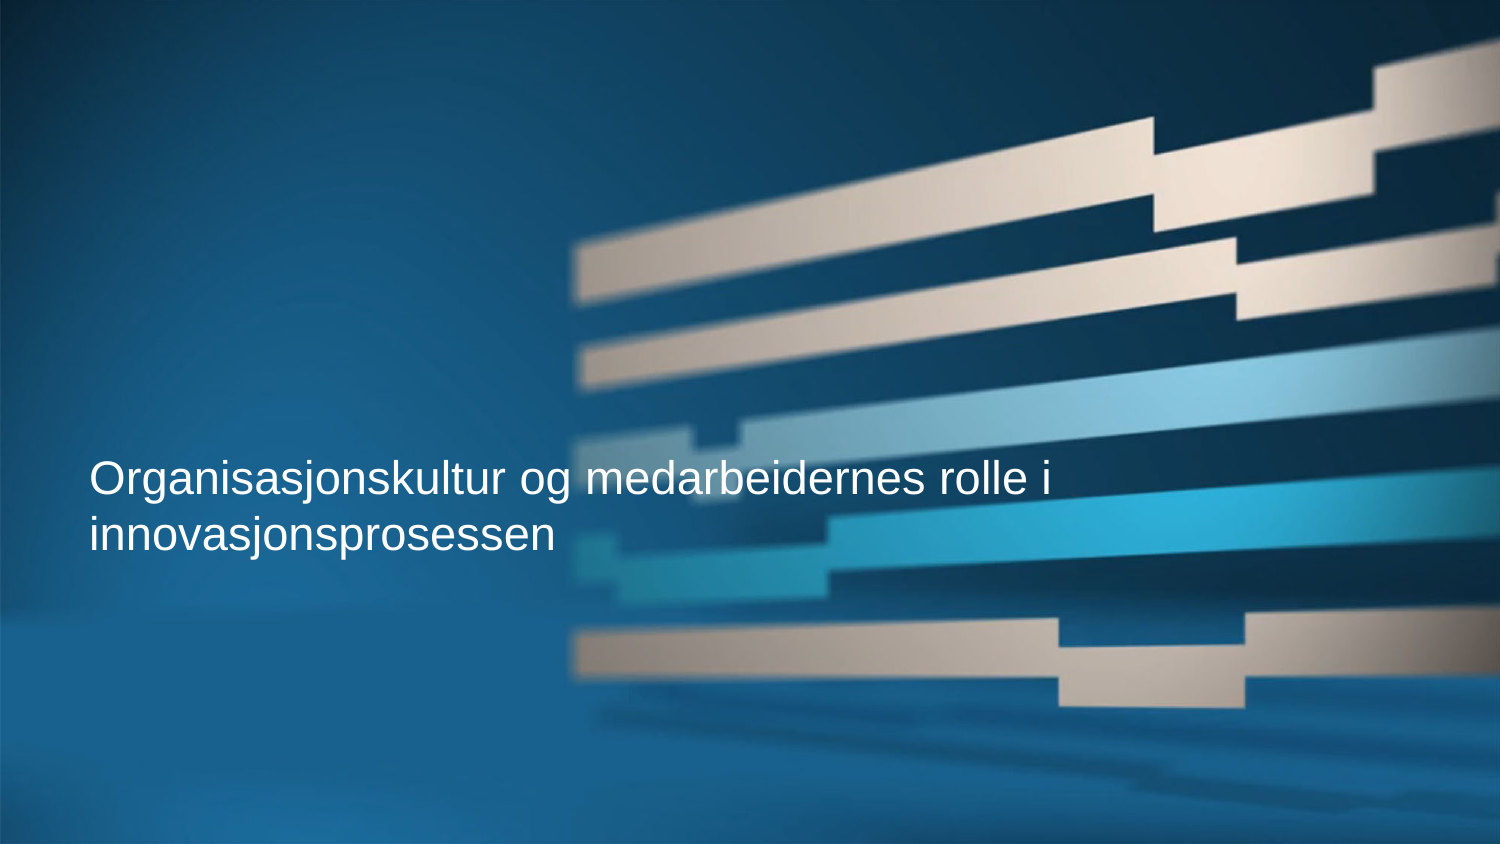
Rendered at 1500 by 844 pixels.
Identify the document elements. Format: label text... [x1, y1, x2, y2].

picture [0, 0, 1500, 844]
text_box Organisasjonskultur og medarbeidernes rolle i innovasjonsprosessen [74, 439, 1462, 568]
